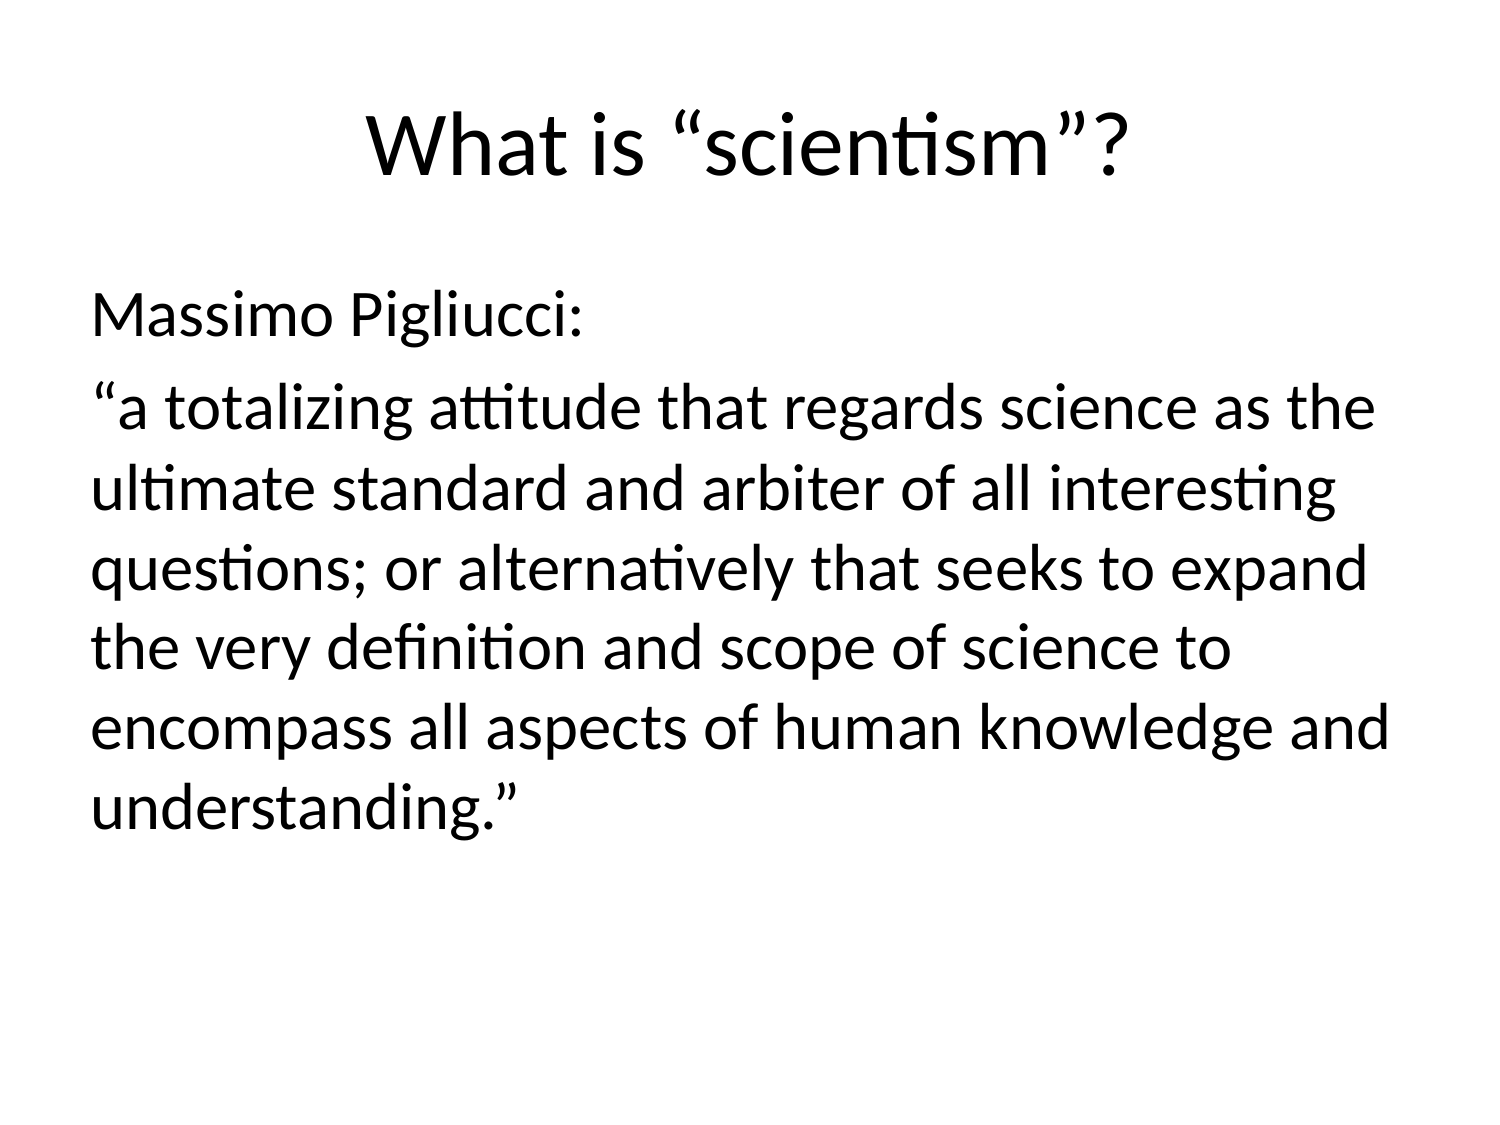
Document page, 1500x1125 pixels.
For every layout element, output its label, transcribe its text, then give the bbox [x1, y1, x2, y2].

list Massimo Pigliucci: “a totalizing attitude that regards science as the ultimate standard and arbiter of all interesting questions; or alternatively that seeks to expand the very definition and scope of science to encompass all aspects of human knowledge and understanding.” [75, 262, 1425, 1005]
title What is “scientism”? [75, 45, 1425, 233]
